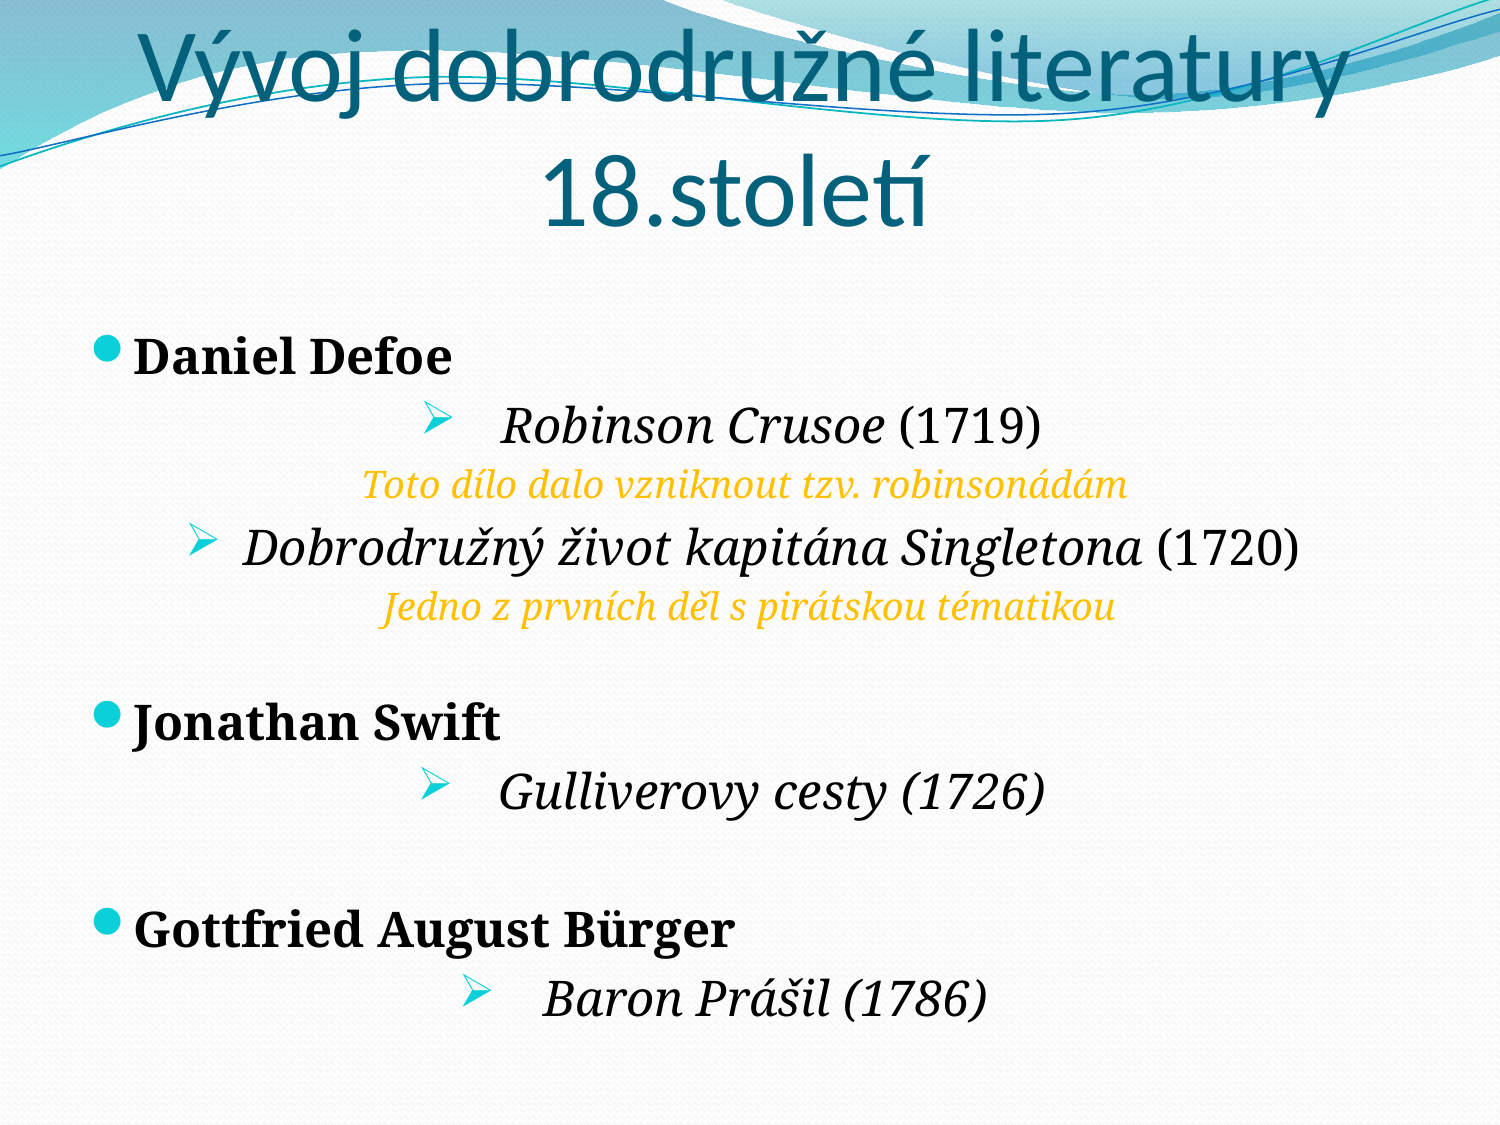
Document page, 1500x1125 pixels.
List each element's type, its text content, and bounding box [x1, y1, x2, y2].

list Daniel Defoe Robinson Crusoe (1719) Toto dílo dalo vzniknout tzv. robinsonádám Dobrodružný život kapitána Singletona (1720) Jedno z prvních děl s pirátskou tématikou Jonathan Swift Gulliverovy cesty (1726) Gottfried August Bürger Baron Prášil (1786) [75, 317, 1425, 1038]
title Vývoj dobrodružné literatury 18.století [70, 46, 1421, 247]
